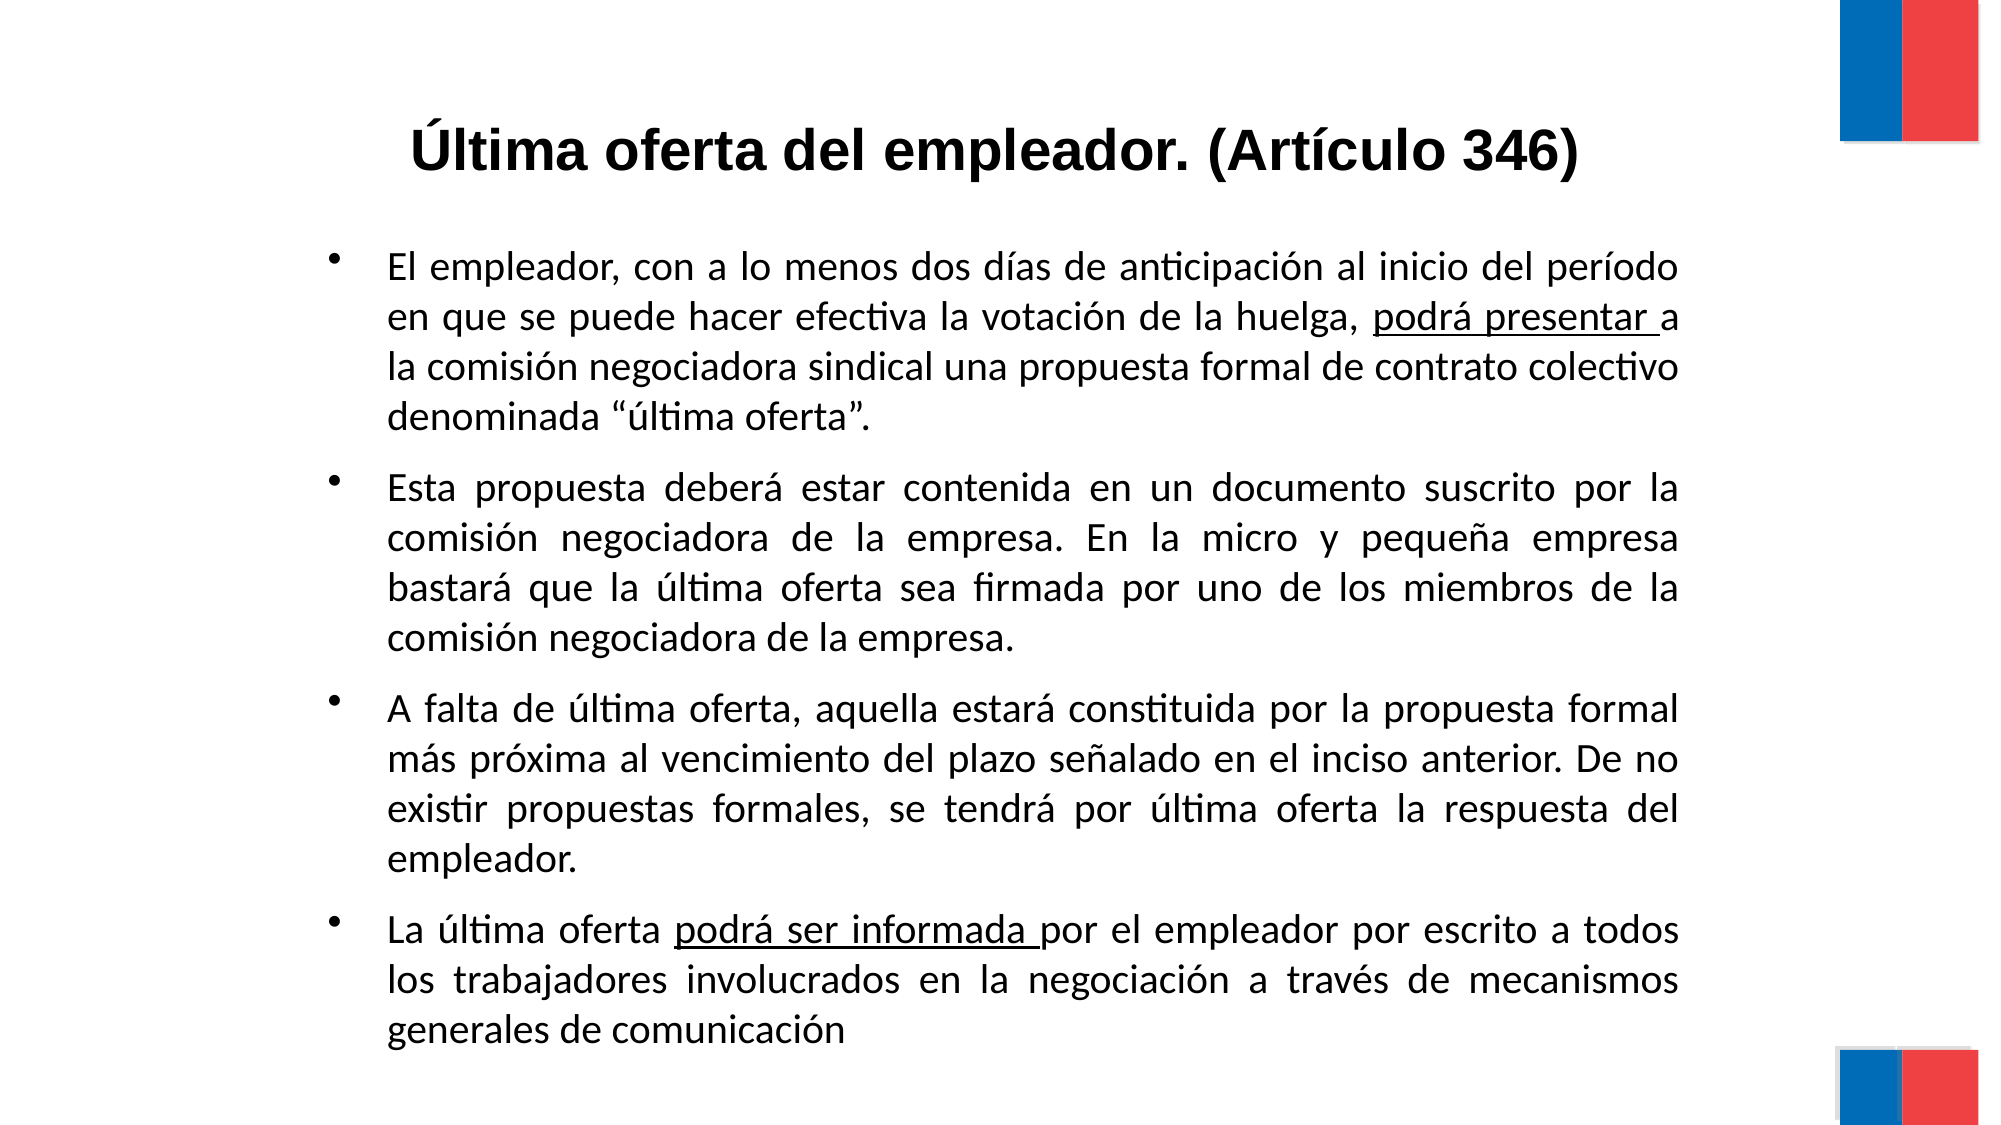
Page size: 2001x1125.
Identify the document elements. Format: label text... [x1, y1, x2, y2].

text_box Última oferta del empleador. (Artículo 346) [395, 104, 1612, 190]
text_box El empleador, con a lo menos dos días de anticipación al inicio del período en que se puede hacer efectiva la votación de la huelga, podrá presentar a la comisión negociadora sindical una propuesta formal de contrato colectivo denominada “última oferta”. Esta propuesta deberá estar contenida en un documento suscrito por la comisión negociadora de la empresa. En la micro y pequeña empresa bastará que la última oferta sea firmada por uno de los miembros de la comisión negociadora de la empresa. A falta de última oferta, aquella estará constituida por la propuesta formal más próxima al vencimiento del plazo señalado en el inciso anterior. De no existir propuestas formales, se tendrá por última oferta la respuesta del empleador. La última oferta podrá ser informada por el empleador por escrito a todos los trabajadores involucrados en la negociación a través de mecanismos generales de comunicación [312, 231, 1695, 1060]
